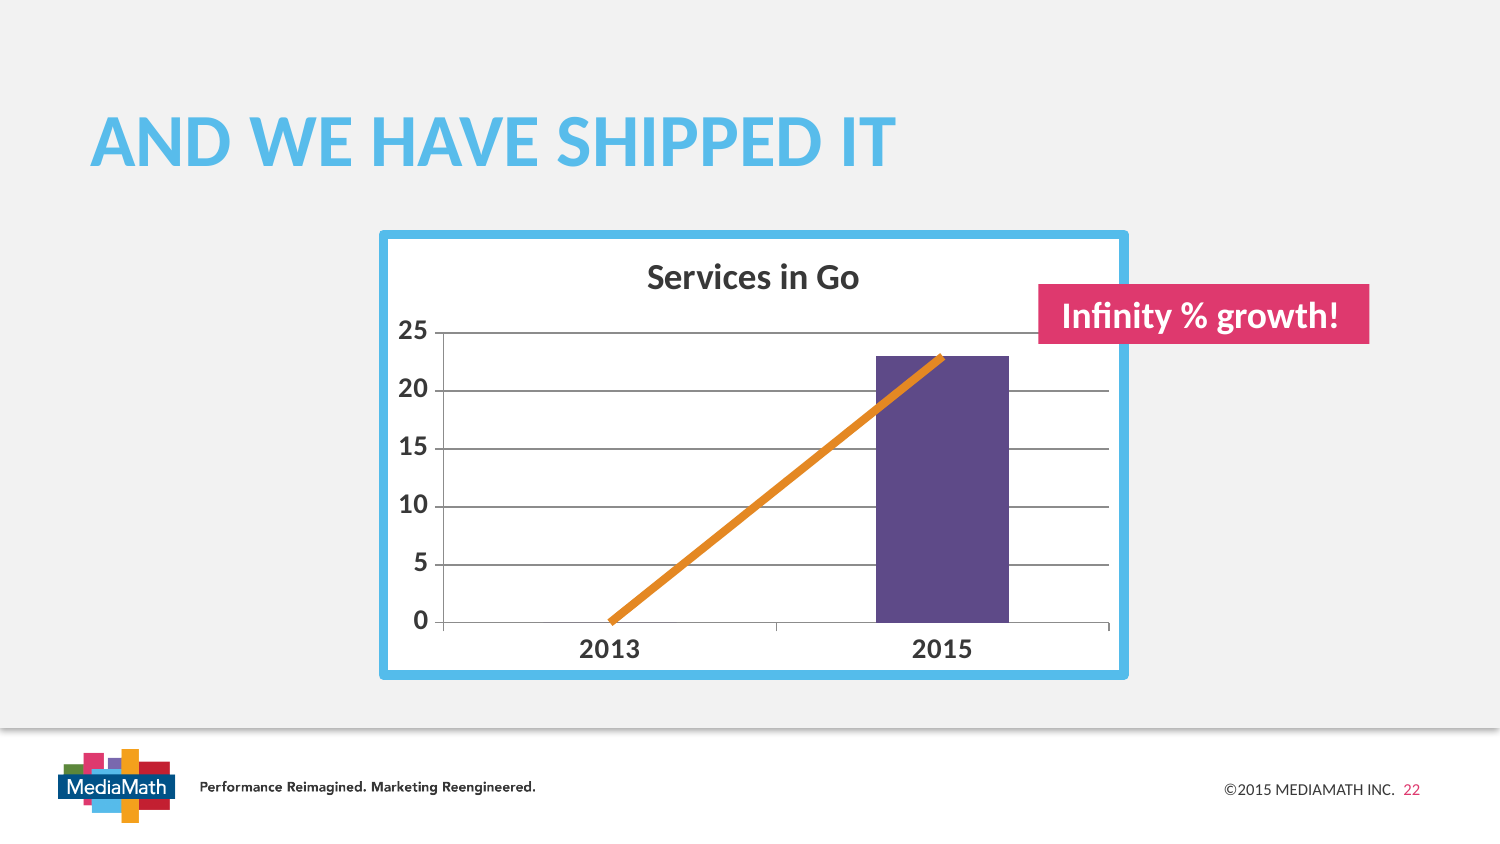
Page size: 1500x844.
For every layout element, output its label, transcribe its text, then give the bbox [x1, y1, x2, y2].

slide_number ©2015 MediaMath Inc. 22 [1085, 770, 1436, 816]
text_box Infinity % growth! [1134, 284, 1370, 344]
chart [378, 229, 1129, 680]
title AND WE HAVE SHIPPED IT [75, 90, 1425, 198]
picture [58, 749, 535, 823]
